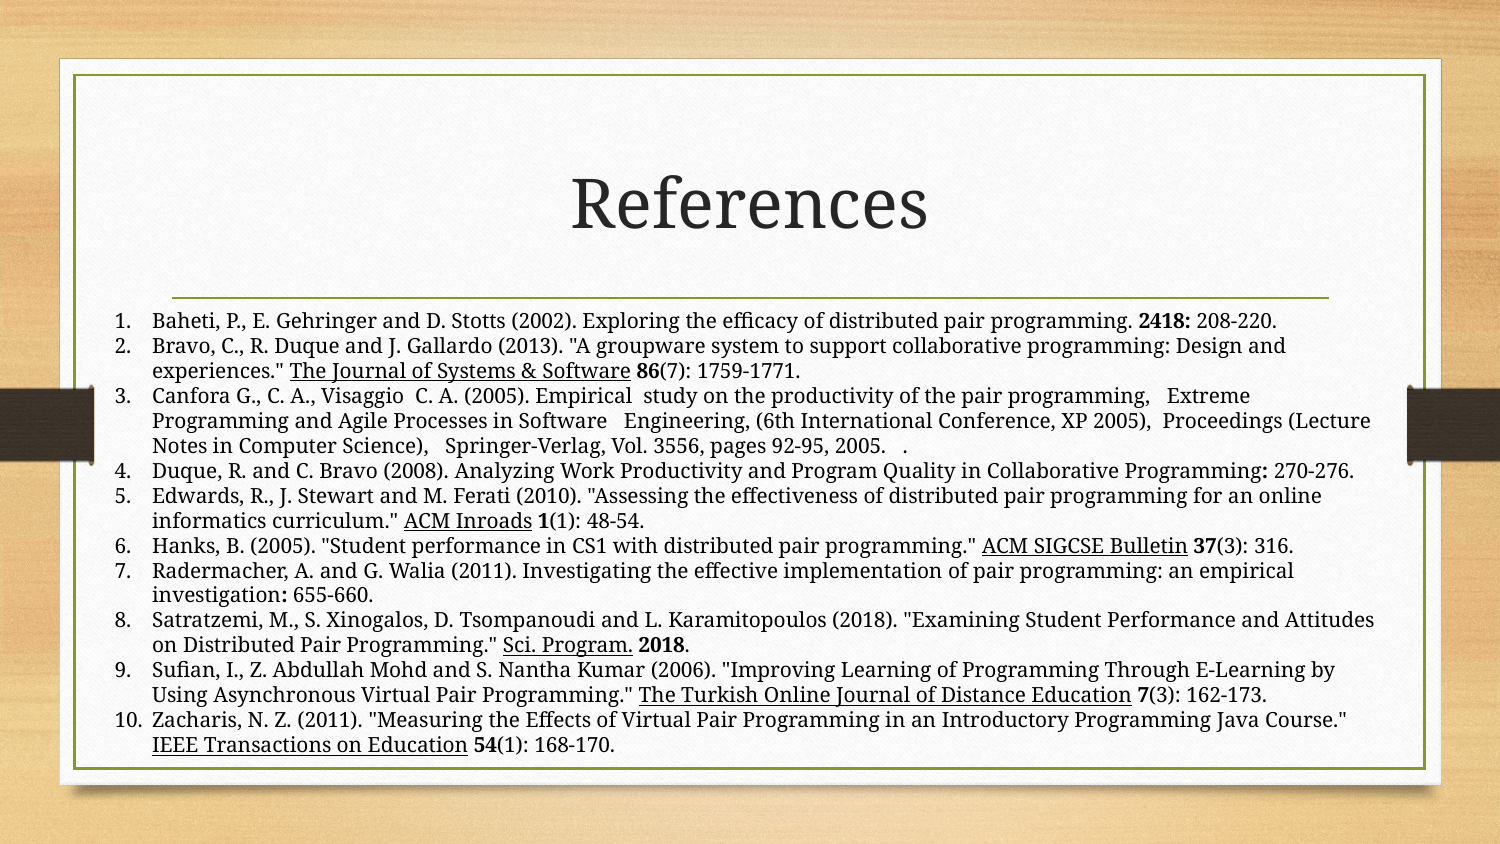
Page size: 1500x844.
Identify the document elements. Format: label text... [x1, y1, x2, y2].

picture [0, 0, 1500, 844]
text_box Baheti, P., E. Gehringer and D. Stotts (2002). Exploring the efficacy of distributed pair programming. 2418: 208-220. Bravo, C., R. Duque and J. Gallardo (2013). "A groupware system to support collaborative programming: Design and experiences." The Journal of Systems & Software 86(7): 1759-1771. Canfora G., C. A., Visaggio C. A. (2005). Empirical study on the productivity of the pair programming, Extreme Programming and Agile Processes in Software Engineering, (6th International Conference, XP 2005), Proceedings (Lecture Notes in Computer Science), Springer-Verlag, Vol. 3556, pages 92-95, 2005. . Duque, R. and C. Bravo (2008). Analyzing Work Productivity and Program Quality in Collaborative Programming: 270-276. Edwards, R., J. Stewart and M. Ferati (2010). "Assessing the effectiveness of distributed pair programming for an online informatics curriculum." ACM Inroads 1(1): 48-54. Hanks, B. (2005). "Student performance in CS1 with distributed pair programming." ACM SIGCSE Bulletin 37(3): 316. Radermacher, A. and G. Walia (2011). Investigating the effective implementation of pair programming: an empirical investigation: 655-660. Satratzemi, M., S. Xinogalos, D. Tsompanoudi and L. Karamitopoulos (2018). "Examining Student Performance and Attitudes on Distributed Pair Programming." Sci. Program. 2018. Sufian, I., Z. Abdullah Mohd and S. Nantha Kumar (2006). "Improving Learning of Programming Through E-Learning by Using Asynchronous Virtual Pair Programming." The Turkish Online Journal of Distance Education 7(3): 162-173. Zacharis, N. Z. (2011). "Measuring the Effects of Virtual Pair Programming in an Introductory Programming Java Course." IEEE Transactions on Education 54(1): 168-170. [99, 300, 1407, 799]
title References [159, 120, 1341, 282]
